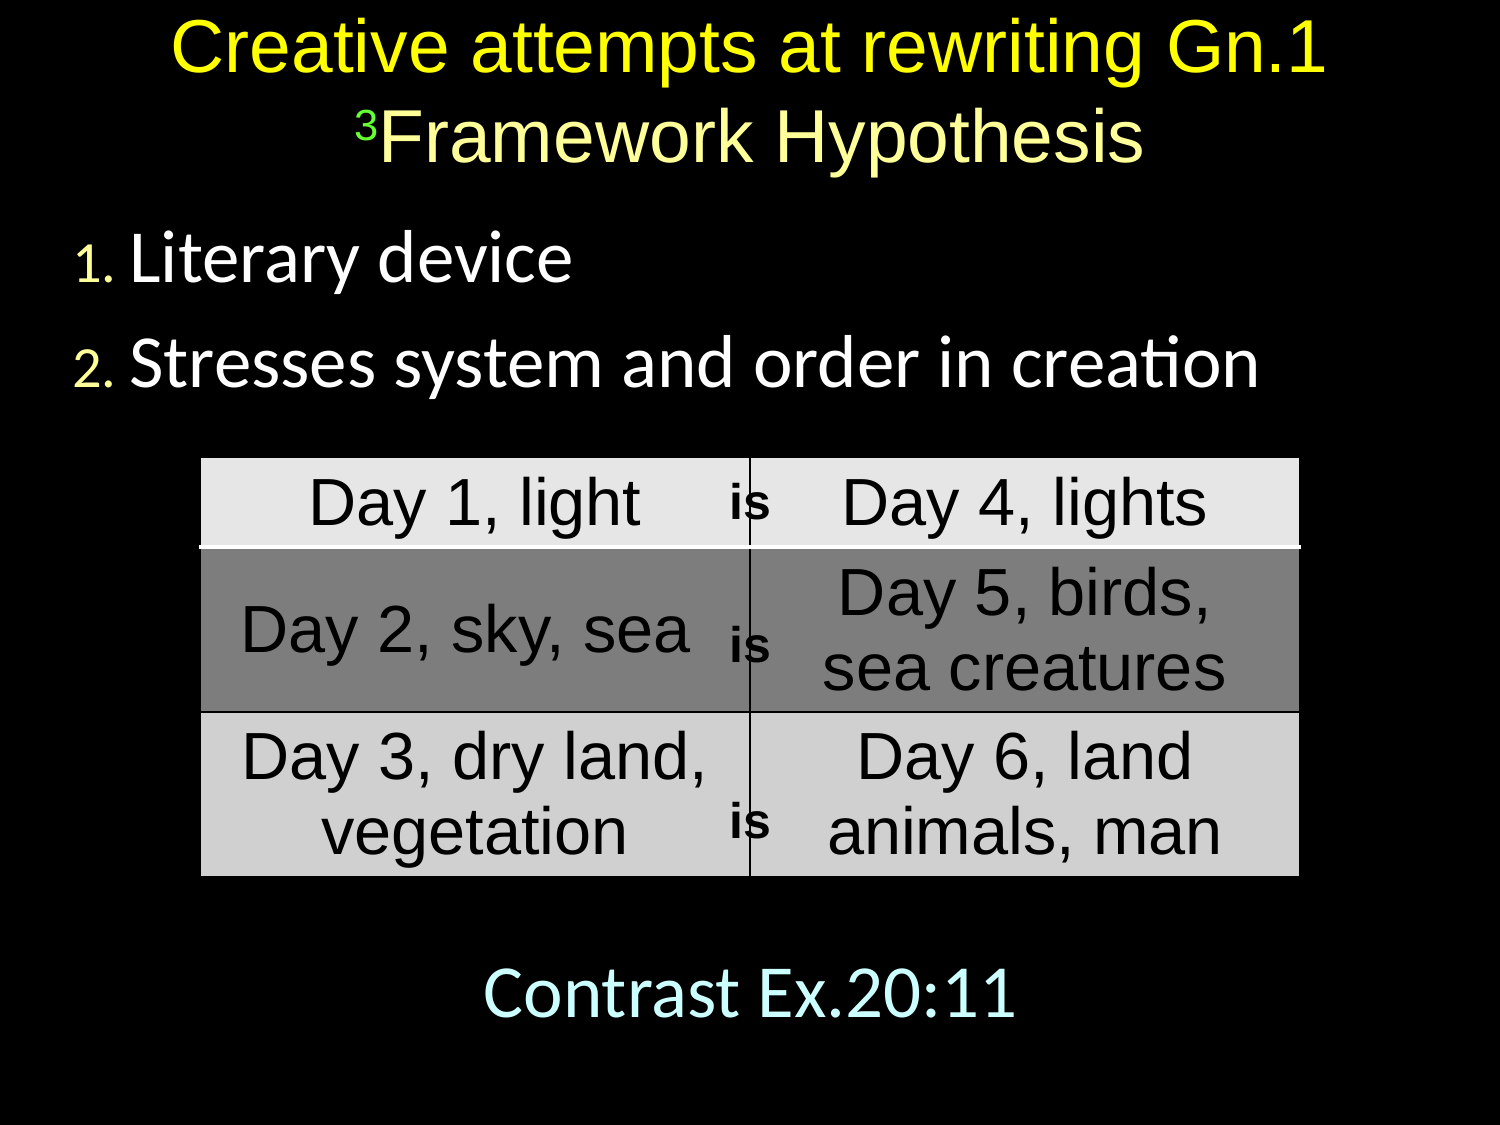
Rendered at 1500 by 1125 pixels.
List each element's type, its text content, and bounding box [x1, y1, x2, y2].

table_cell Day 5, birds, sea creatures [751, 549, 1299, 711]
title Creative attempts at rewriting Gn.1 3Framework Hypothesis [75, 0, 1425, 175]
table_cell Day 3, dry land, vegetation [201, 713, 749, 876]
list 1. Literary device 2. Stresses system and order in creation Contrast Ex.20:11 [57, 200, 1445, 1063]
table_header Day 4, lights [751, 458, 1299, 545]
text_box is [710, 473, 789, 527]
table_cell Day 2, sky, sea [201, 549, 749, 711]
table_header Day 1, light [201, 458, 749, 545]
text_box is [710, 615, 789, 669]
text_box is [710, 791, 789, 846]
table_cell Day 6, land animals, man [751, 713, 1299, 876]
